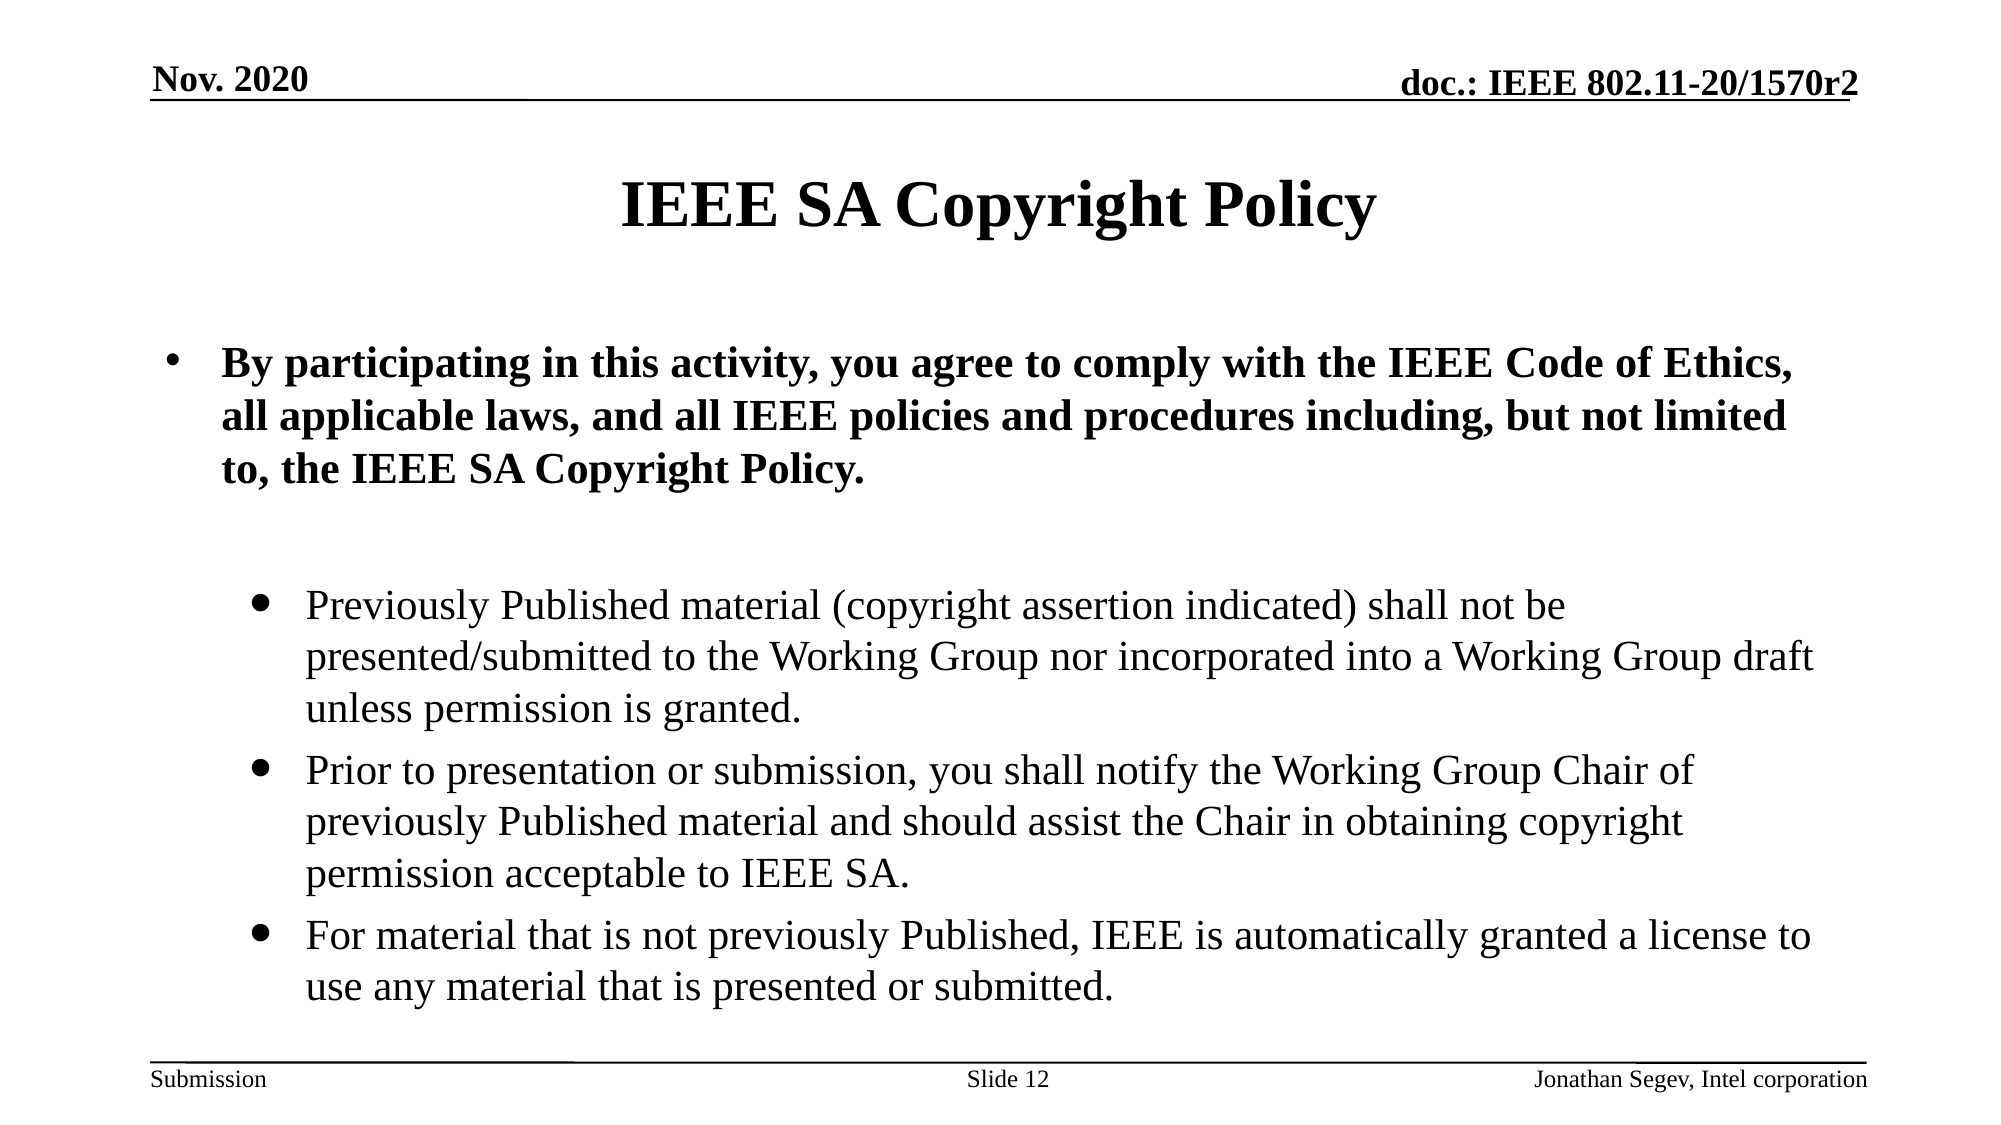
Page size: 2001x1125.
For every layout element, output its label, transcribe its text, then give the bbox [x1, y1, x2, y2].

footer Jonathan Segev, Intel corporation [1171, 1061, 1869, 1093]
list By participating in this activity, you agree to comply with the IEEE Code of Ethics, all applicable laws, and all IEEE policies and procedures including, but not limited to, the IEEE SA Copyright Policy. Previously Published material (copyright assertion indicated) shall not be presented/submitted to the Working Group nor incorporated into a Working Group draft unless permission is granted. Prior to presentation or submission, you shall notify the Working Group Chair of previously Published material and should assist the Chair in obtaining copyright permission acceptable to IEEE SA. For material that is not previously Published, IEEE is automatically granted a license to use any material that is presented or submitted. [149, 324, 1850, 1000]
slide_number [152, 54, 563, 100]
title IEEE SA Copyright Policy [149, 112, 1850, 288]
slide_number Slide 12 [950, 1061, 1067, 1123]
